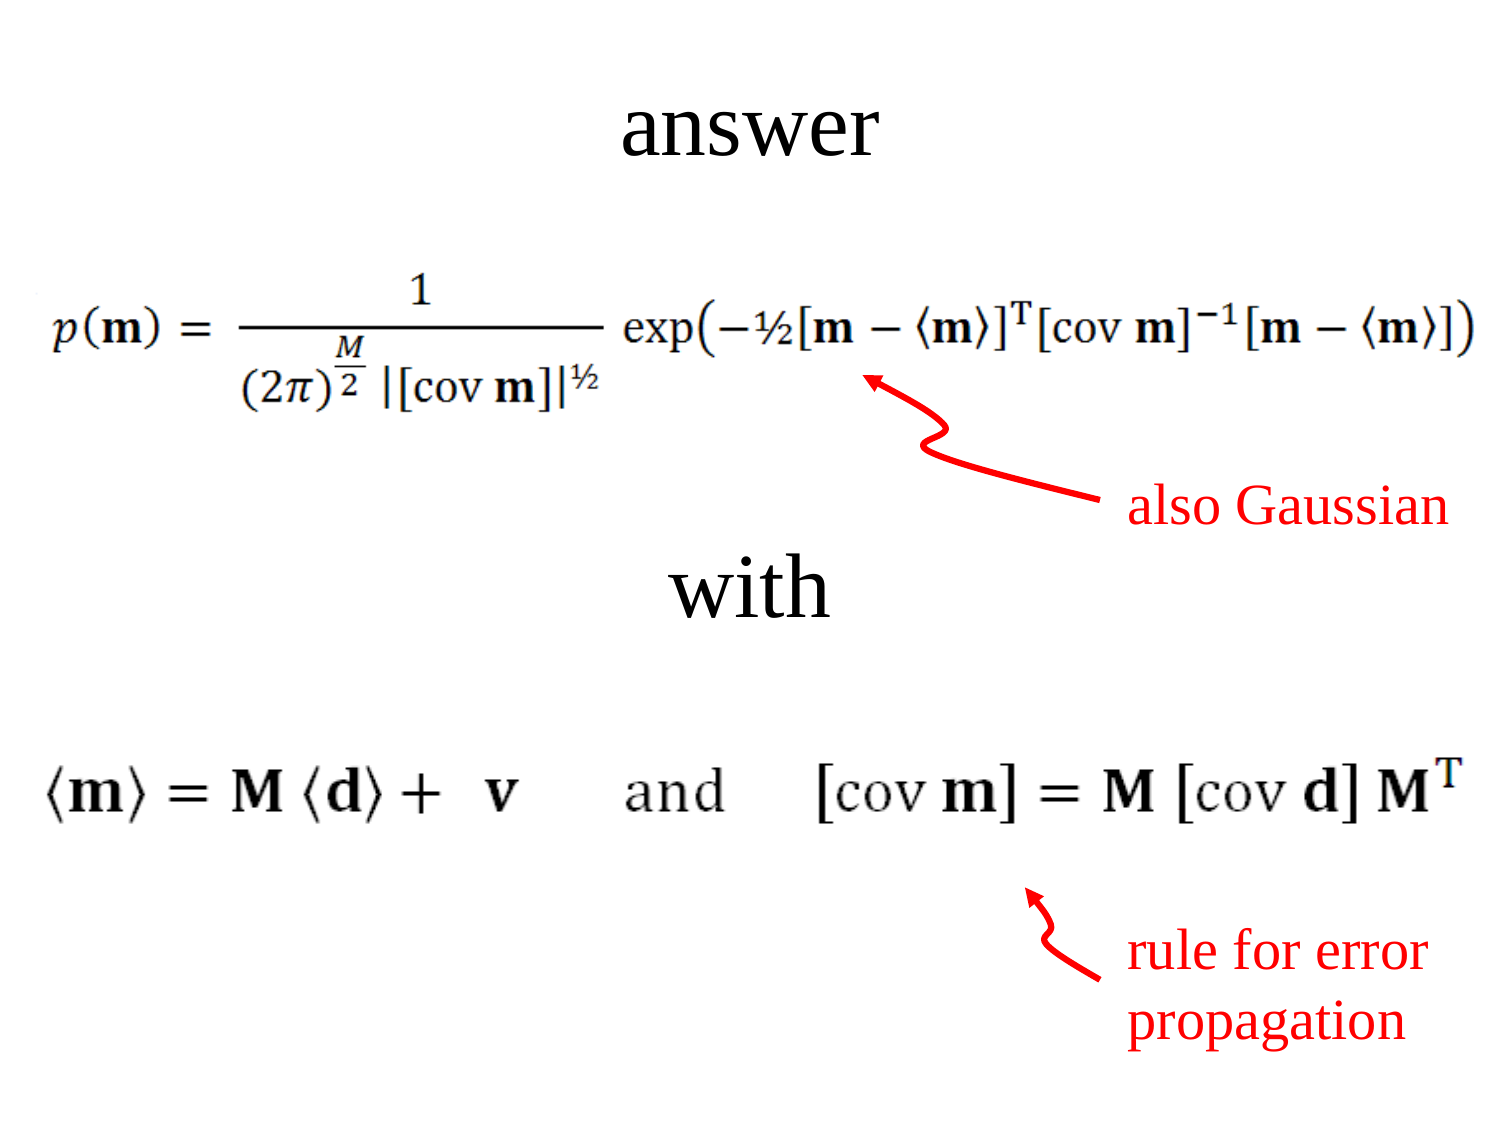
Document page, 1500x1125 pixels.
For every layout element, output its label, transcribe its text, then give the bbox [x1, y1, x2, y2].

picture [13, 237, 1479, 476]
text_box rule for error propagation [1112, 895, 1500, 1088]
title answer [75, 24, 1425, 213]
picture [4, 712, 1500, 888]
text_box with [74, 512, 1425, 650]
text_box [1026, 896, 1101, 981]
text_box also Gaussian [1112, 395, 1500, 608]
text_box [1036, 485, 1101, 501]
